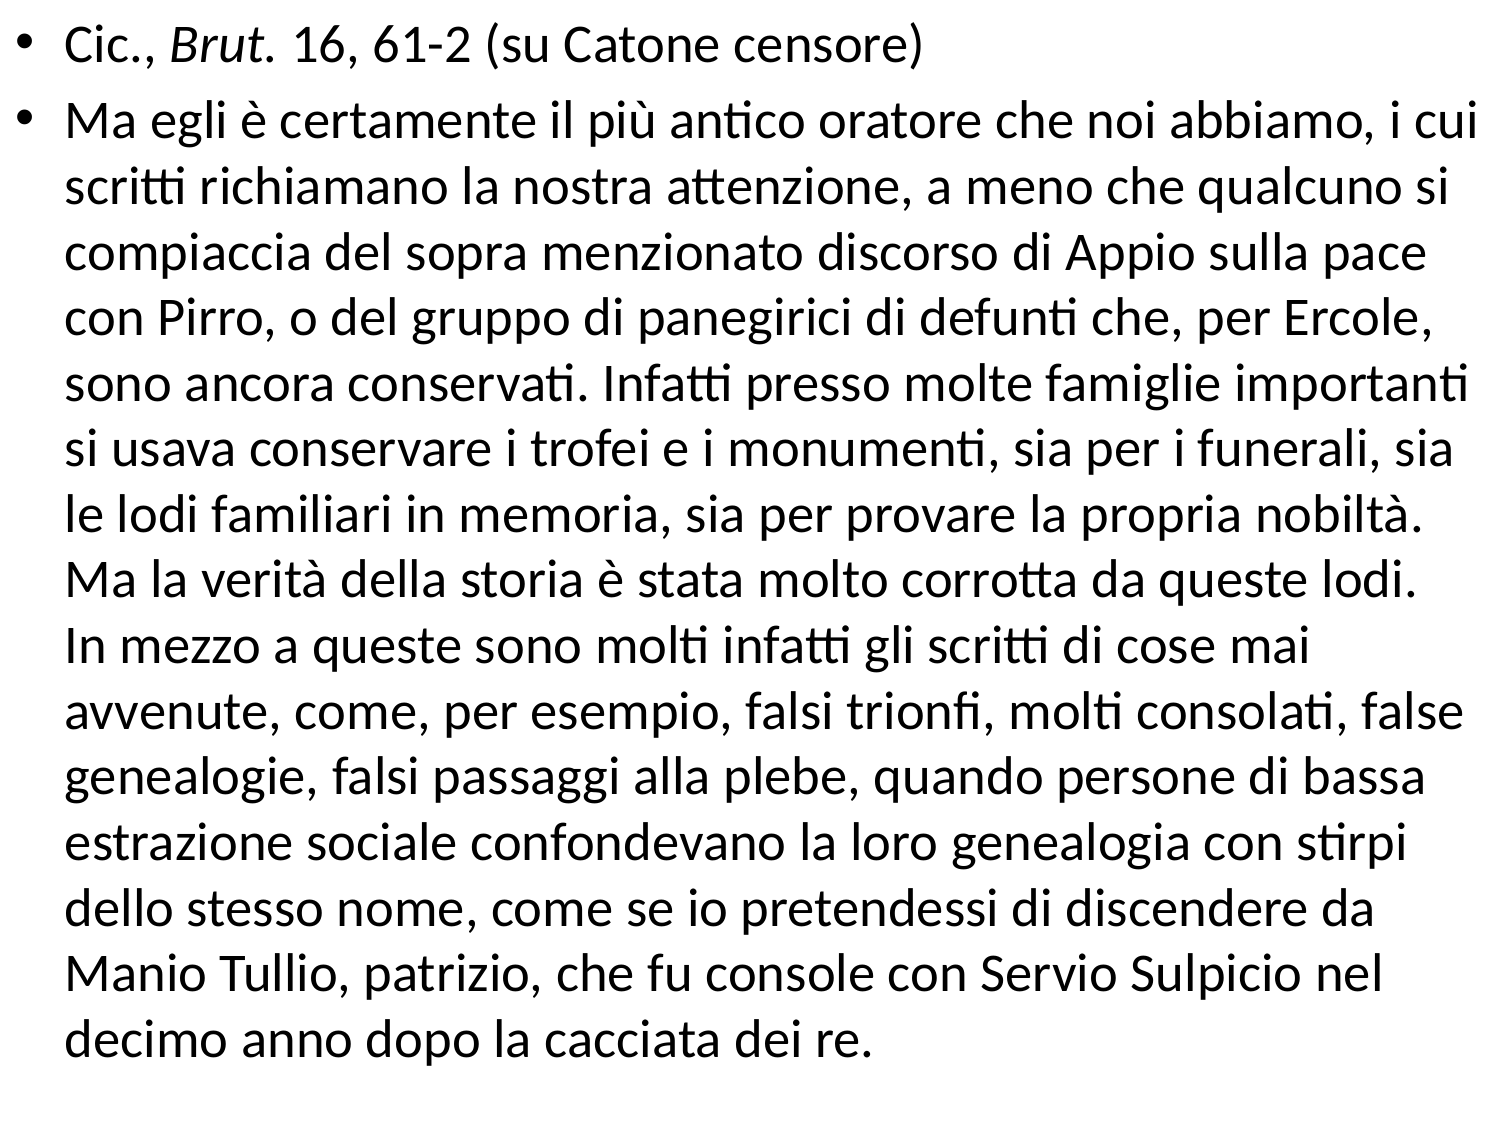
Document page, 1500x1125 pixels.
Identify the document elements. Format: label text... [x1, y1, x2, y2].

list Cic., Brut. 16, 61-2 (su Catone censore) Ma egli è certamente il più antico oratore che noi abbiamo, i cui scritti richiamano la nostra attenzione, a meno che qualcuno si compiaccia del sopra menzionato discorso di Appio sulla pace con Pirro, o del gruppo di panegirici di defunti che, per Ercole, sono ancora conservati. Infatti presso molte famiglie importanti si usava conservare i trofei e i monumenti, sia per i funerali, sia le lodi familiari in memoria, sia per provare la propria nobiltà. Ma la verità della storia è stata molto corrotta da queste lodi. In mezzo a queste sono molti infatti gli scritti di cose mai avvenute, come, per esempio, falsi trionfi, molti consolati, false genealogie, falsi passaggi alla plebe, quando persone di bassa estrazione sociale confondevano la loro genealogia con stirpi dello stesso nome, come se io pretendessi di discendere da Manio Tullio, patrizio, che fu console con Servio Sulpicio nel decimo anno dopo la cacciata dei re. [0, 0, 1500, 1125]
